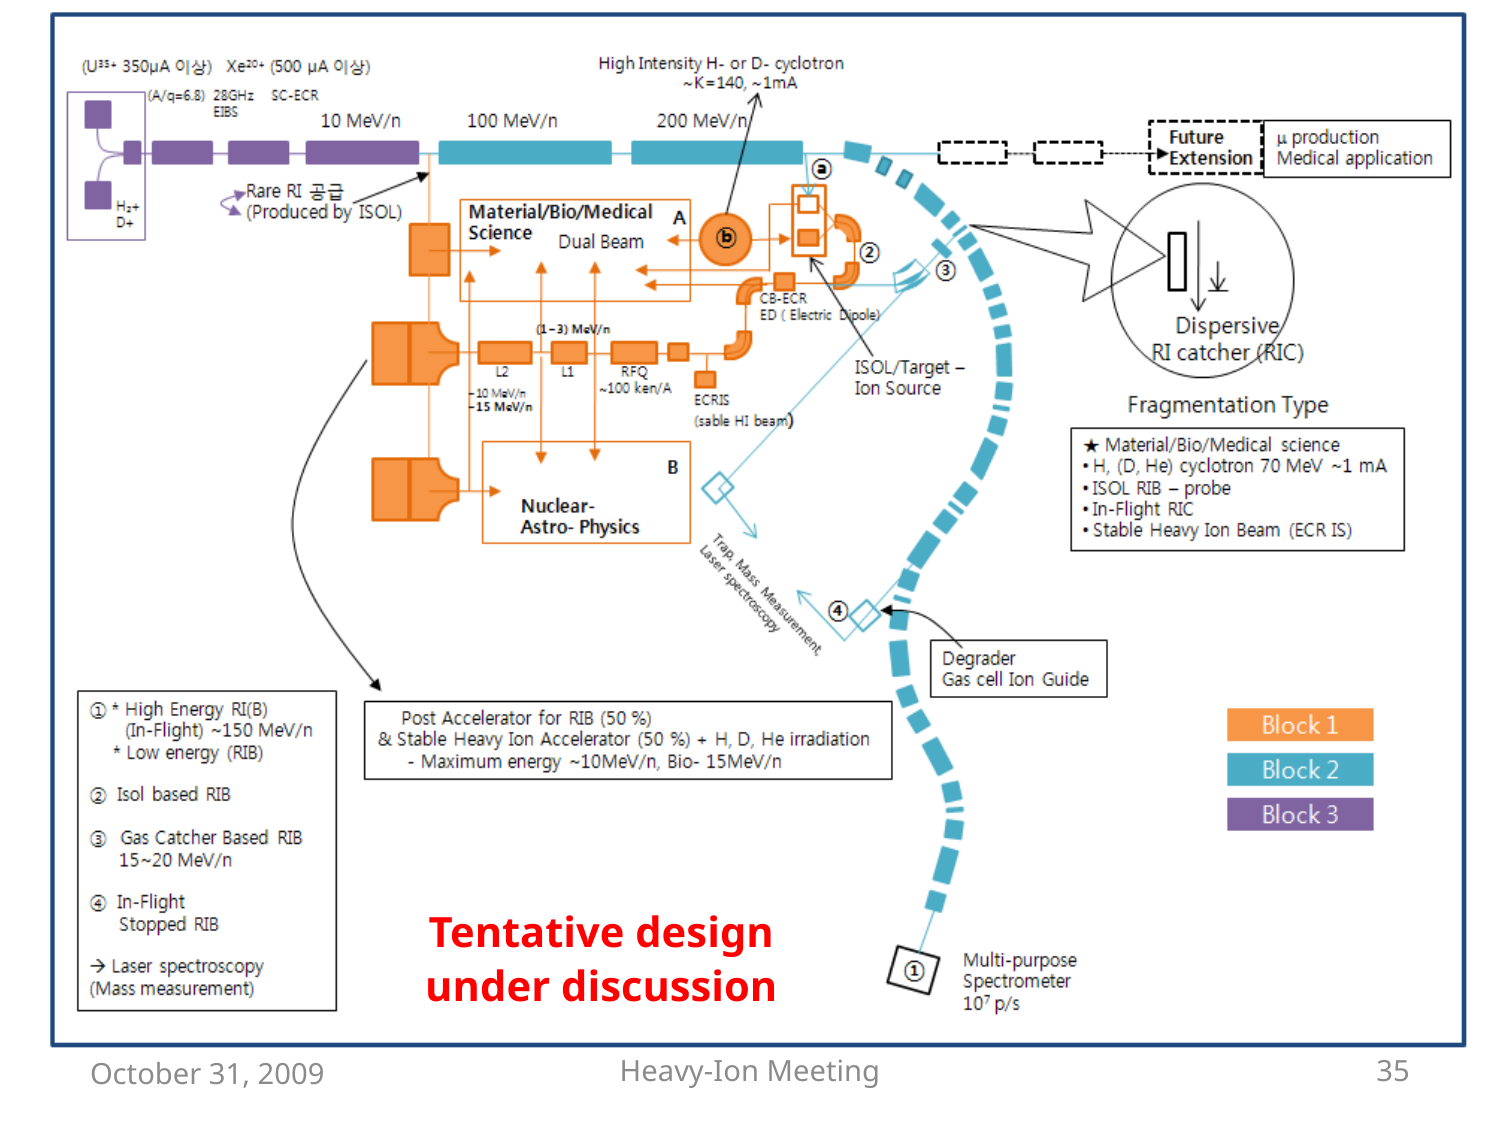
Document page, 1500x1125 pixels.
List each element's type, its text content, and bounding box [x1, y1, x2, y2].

picture [48, 10, 1468, 1049]
slide_number 35 [1074, 1057, 1425, 1103]
footer Heavy-Ion Meeting [512, 1057, 988, 1103]
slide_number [75, 1057, 425, 1103]
